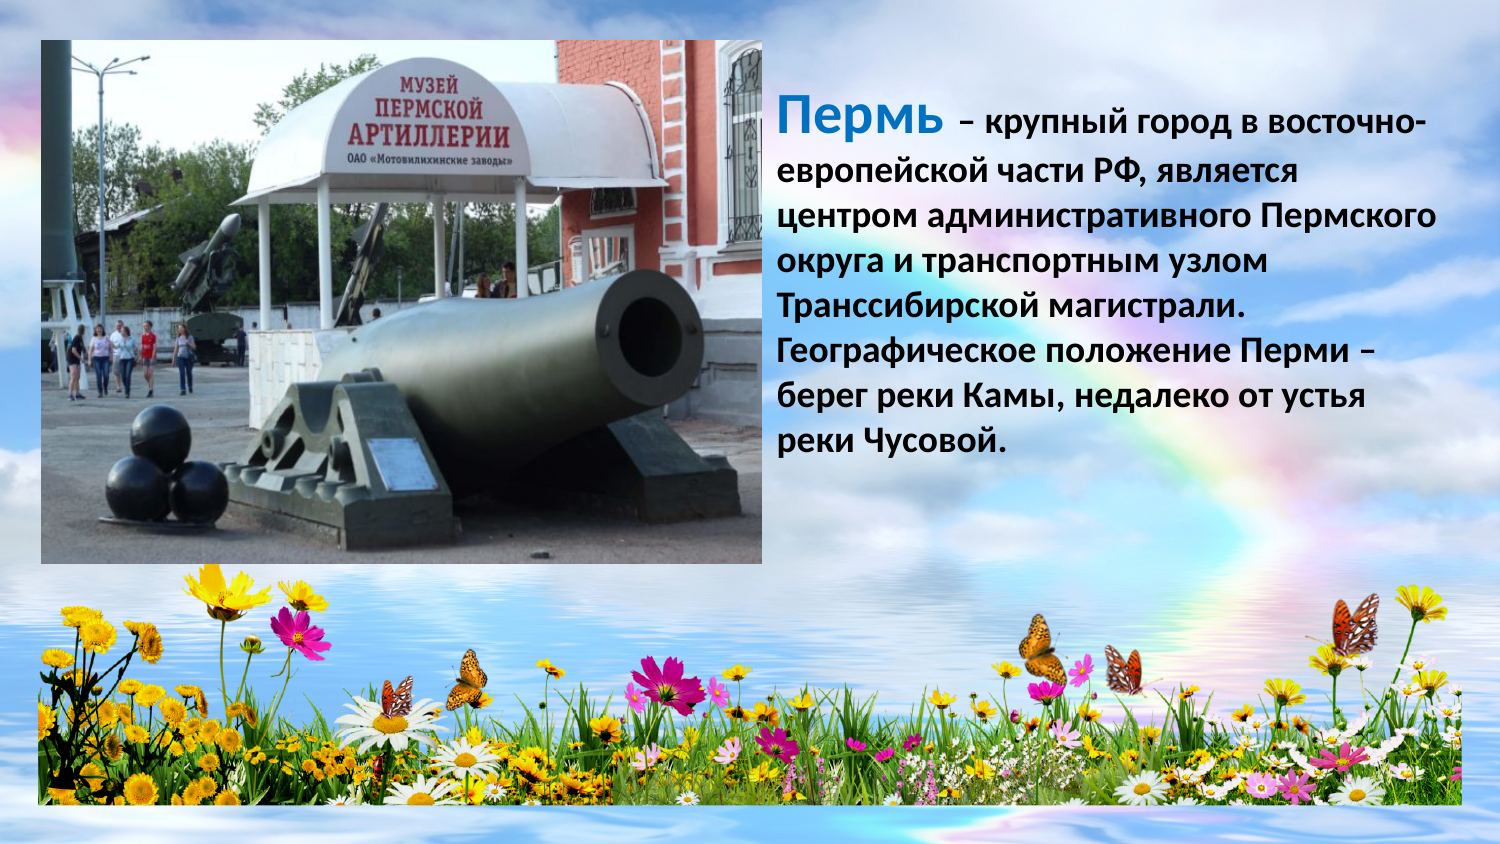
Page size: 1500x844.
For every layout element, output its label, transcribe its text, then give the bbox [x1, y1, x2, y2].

text_box Пермь – крупный город в восточно-европейской части РФ, является центром административного Пермского округа и транспортным узлом Транссибирской магистрали. Географическое положение Перми – берег реки Камы, недалеко от устья реки Чусовой. [768, 67, 1459, 468]
picture [0, 0, 1500, 844]
